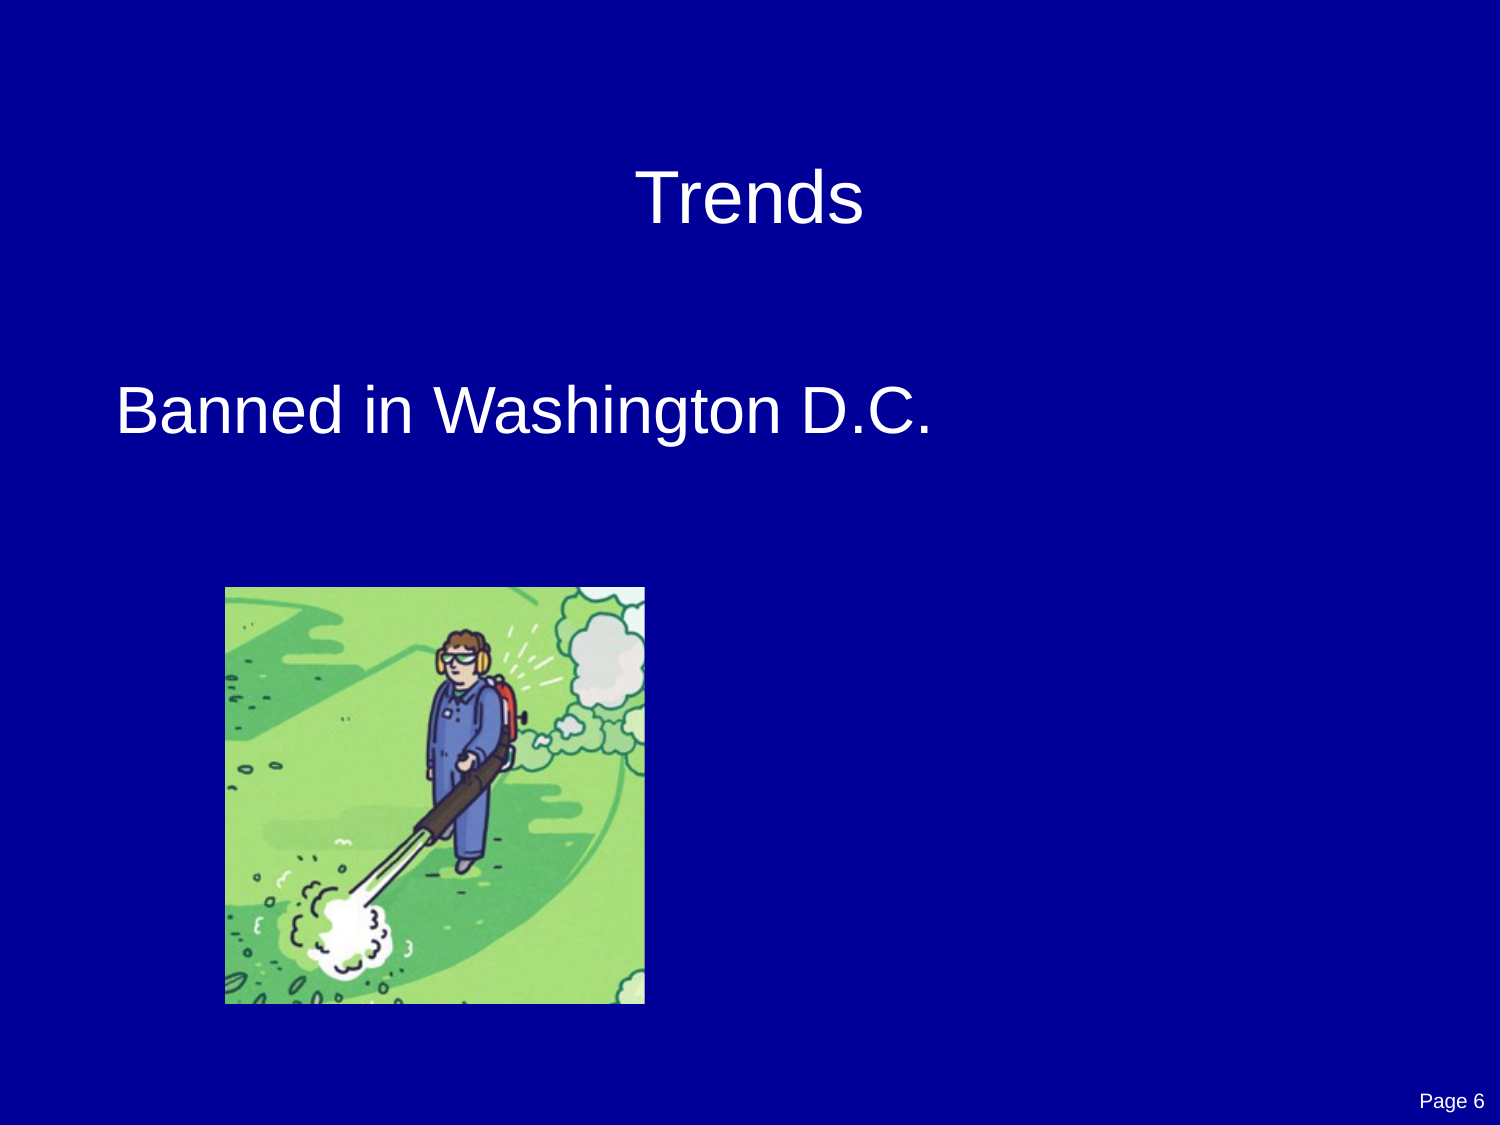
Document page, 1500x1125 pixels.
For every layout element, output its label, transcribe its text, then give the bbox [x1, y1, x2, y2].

picture [224, 587, 645, 1005]
title Trends [112, 99, 1388, 288]
text_box Banned in Washington D.C. [100, 299, 1414, 535]
slide_number Page 6 [1187, 1062, 1500, 1125]
